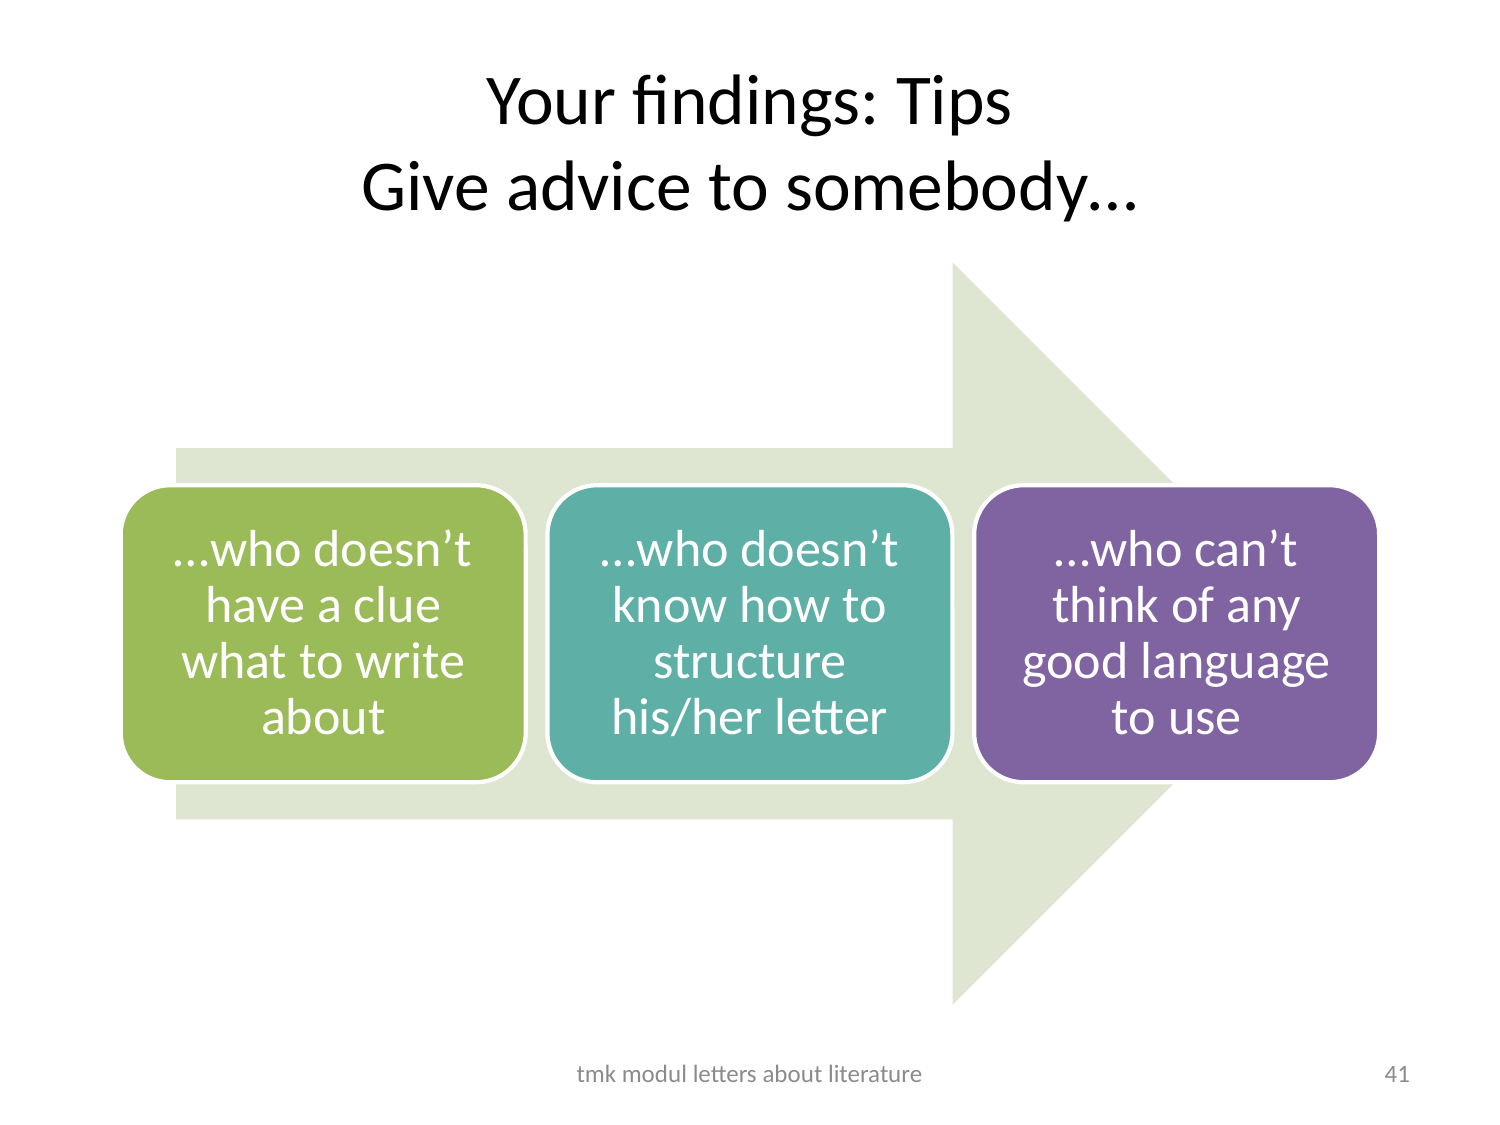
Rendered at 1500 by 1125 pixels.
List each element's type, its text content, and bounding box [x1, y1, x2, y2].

footer tmk modul letters about literature [512, 1042, 988, 1103]
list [74, 262, 1426, 1006]
slide_number 41 [1074, 1042, 1425, 1103]
title Your findings: Tips Give advice to somebody… [75, 45, 1425, 233]
